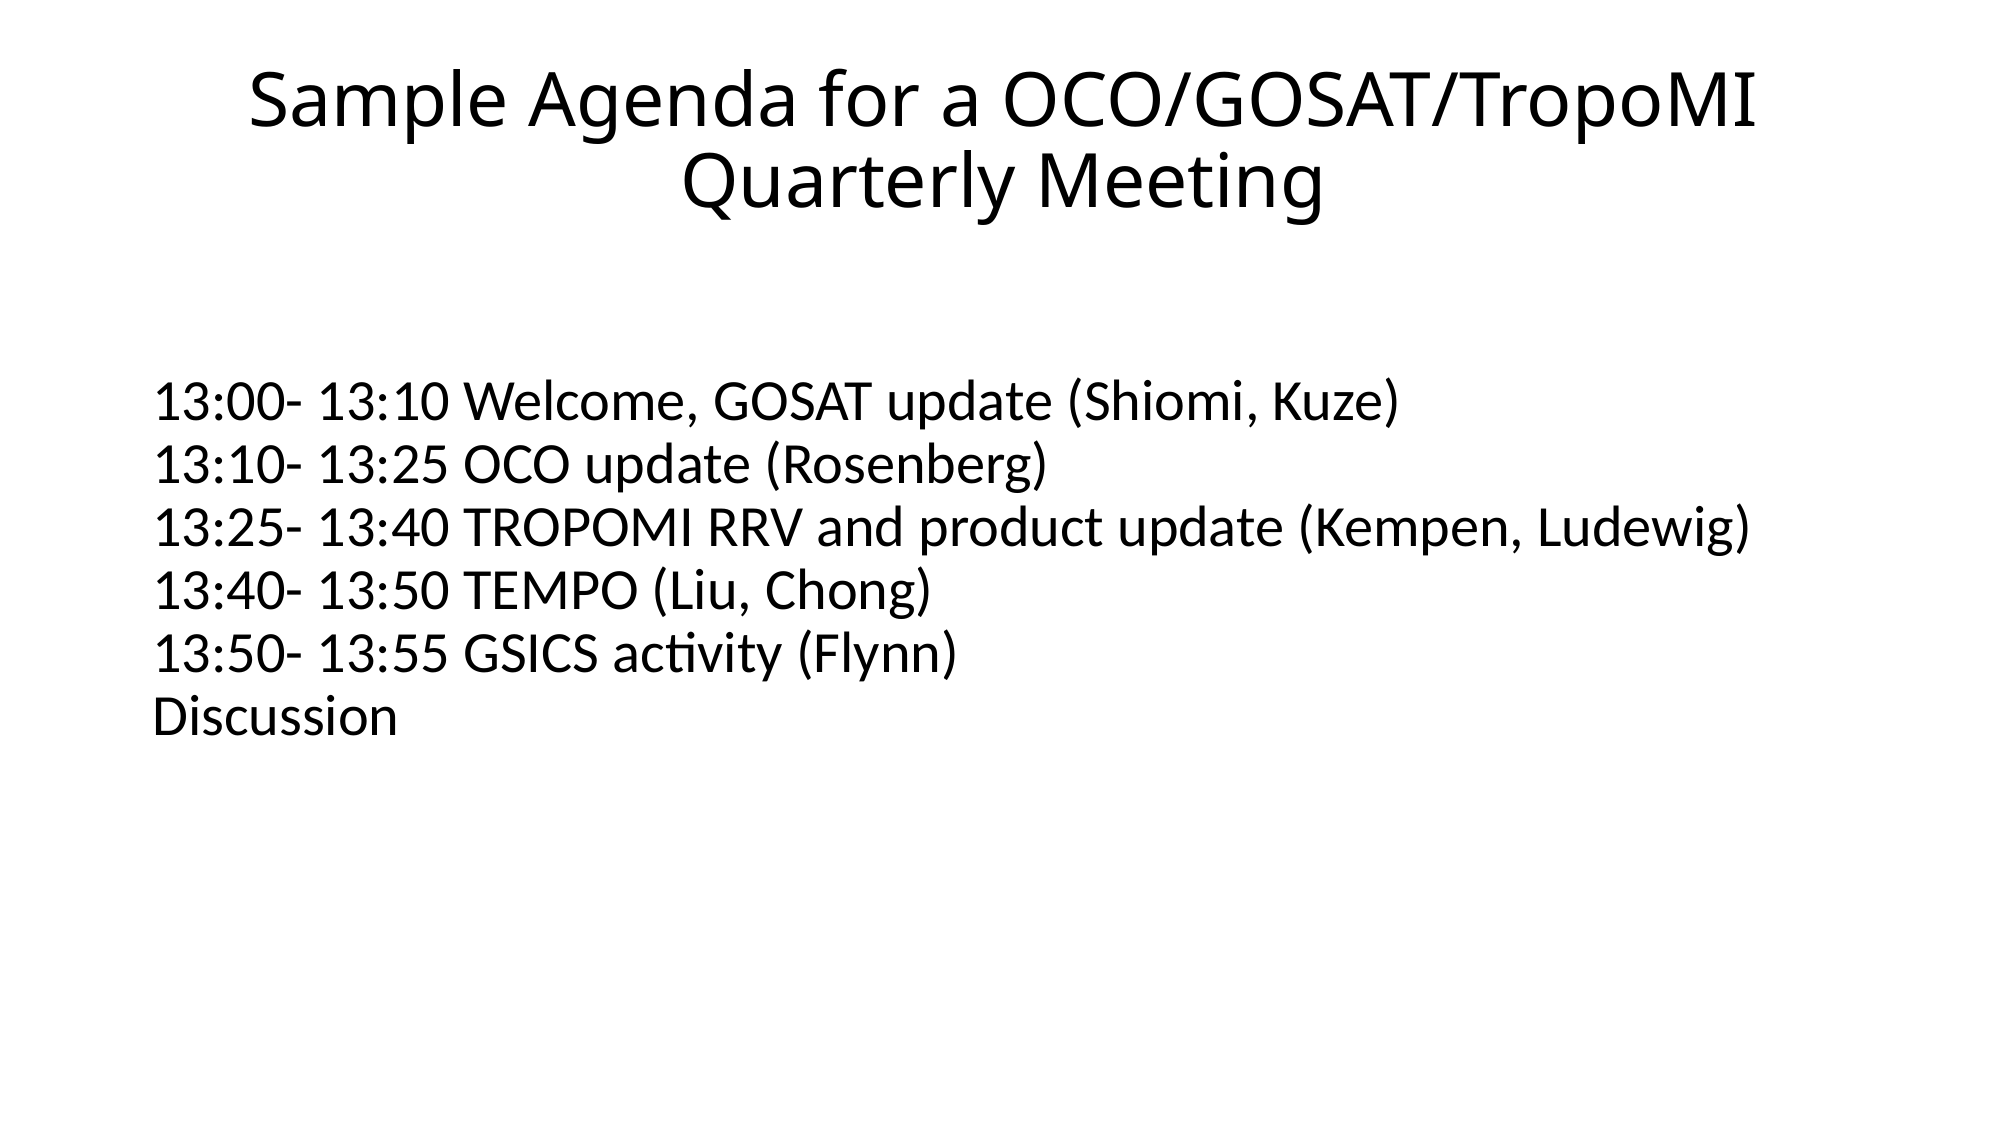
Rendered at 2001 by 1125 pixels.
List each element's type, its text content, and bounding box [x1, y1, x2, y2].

title Sample Agenda for a OCO/GOSAT/TropoMI Quarterly Meeting [61, 59, 1946, 227]
list 13:00- 13:10 Welcome, GOSAT update (Shiomi, Kuze) 13:10- 13:25 OCO update (Rosenberg) 13:25- 13:40 TROPOMI RRV and product update (Kempen, Ludewig) 13:40- 13:50 TEMPO (Liu, Chong) 13:50- 13:55 GSICS activity (Flynn) Discussion [137, 299, 1863, 1014]
